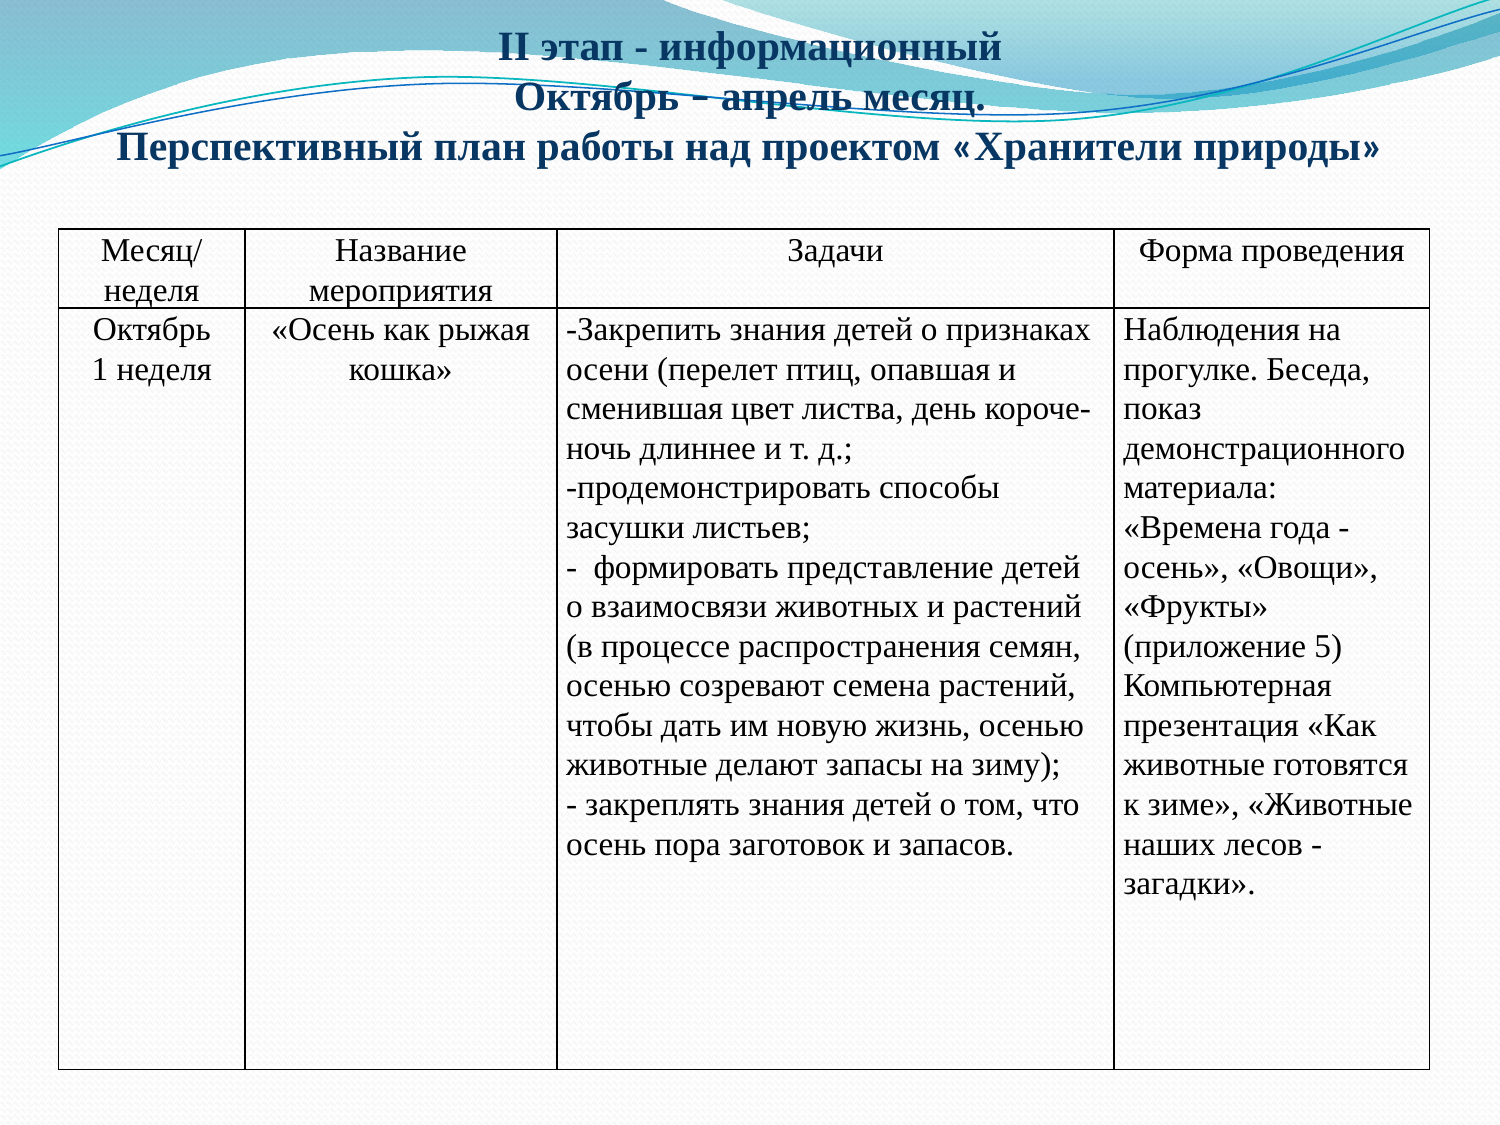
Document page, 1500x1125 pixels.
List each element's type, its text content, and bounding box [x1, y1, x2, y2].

table_header Задачи [558, 230, 1113, 307]
table_header Месяц/ неделя [59, 230, 244, 307]
text_box II этап - информационный Октябрь – апрель месяц. Перспективный план работы над проектом «Хранители природы» [0, 11, 1500, 177]
table_cell -Закрепить знания детей о признаках осени (перелет птиц, опавшая и сменившая цвет листва, день короче-ночь длиннее и т. д.; -продемонстрировать способы засушки листьев; - формировать представление детей о взаимосвязи животных и растений (в процессе распространения семян, осенью созревают семена растений, чтобы дать им новую жизнь, осенью животные делают запасы на зиму); - закреплять знания детей о том, что осень пора заготовок и запасов. [558, 309, 1113, 1069]
table_header Форма проведения [1115, 230, 1429, 307]
table_cell «Осень как рыжая кошка» [246, 309, 556, 1069]
table_header Название мероприятия [246, 230, 556, 307]
table_cell Наблюдения на прогулке. Беседа, показ демонстрационного материала: «Времена года - осень», «Овощи», «Фрукты» (приложение 5) Компьютерная презентация «Как животные готовятся к зиме», «Животные наших лесов - загадки». [1115, 309, 1429, 1069]
table_cell Октябрь 1 неделя [59, 309, 244, 1069]
